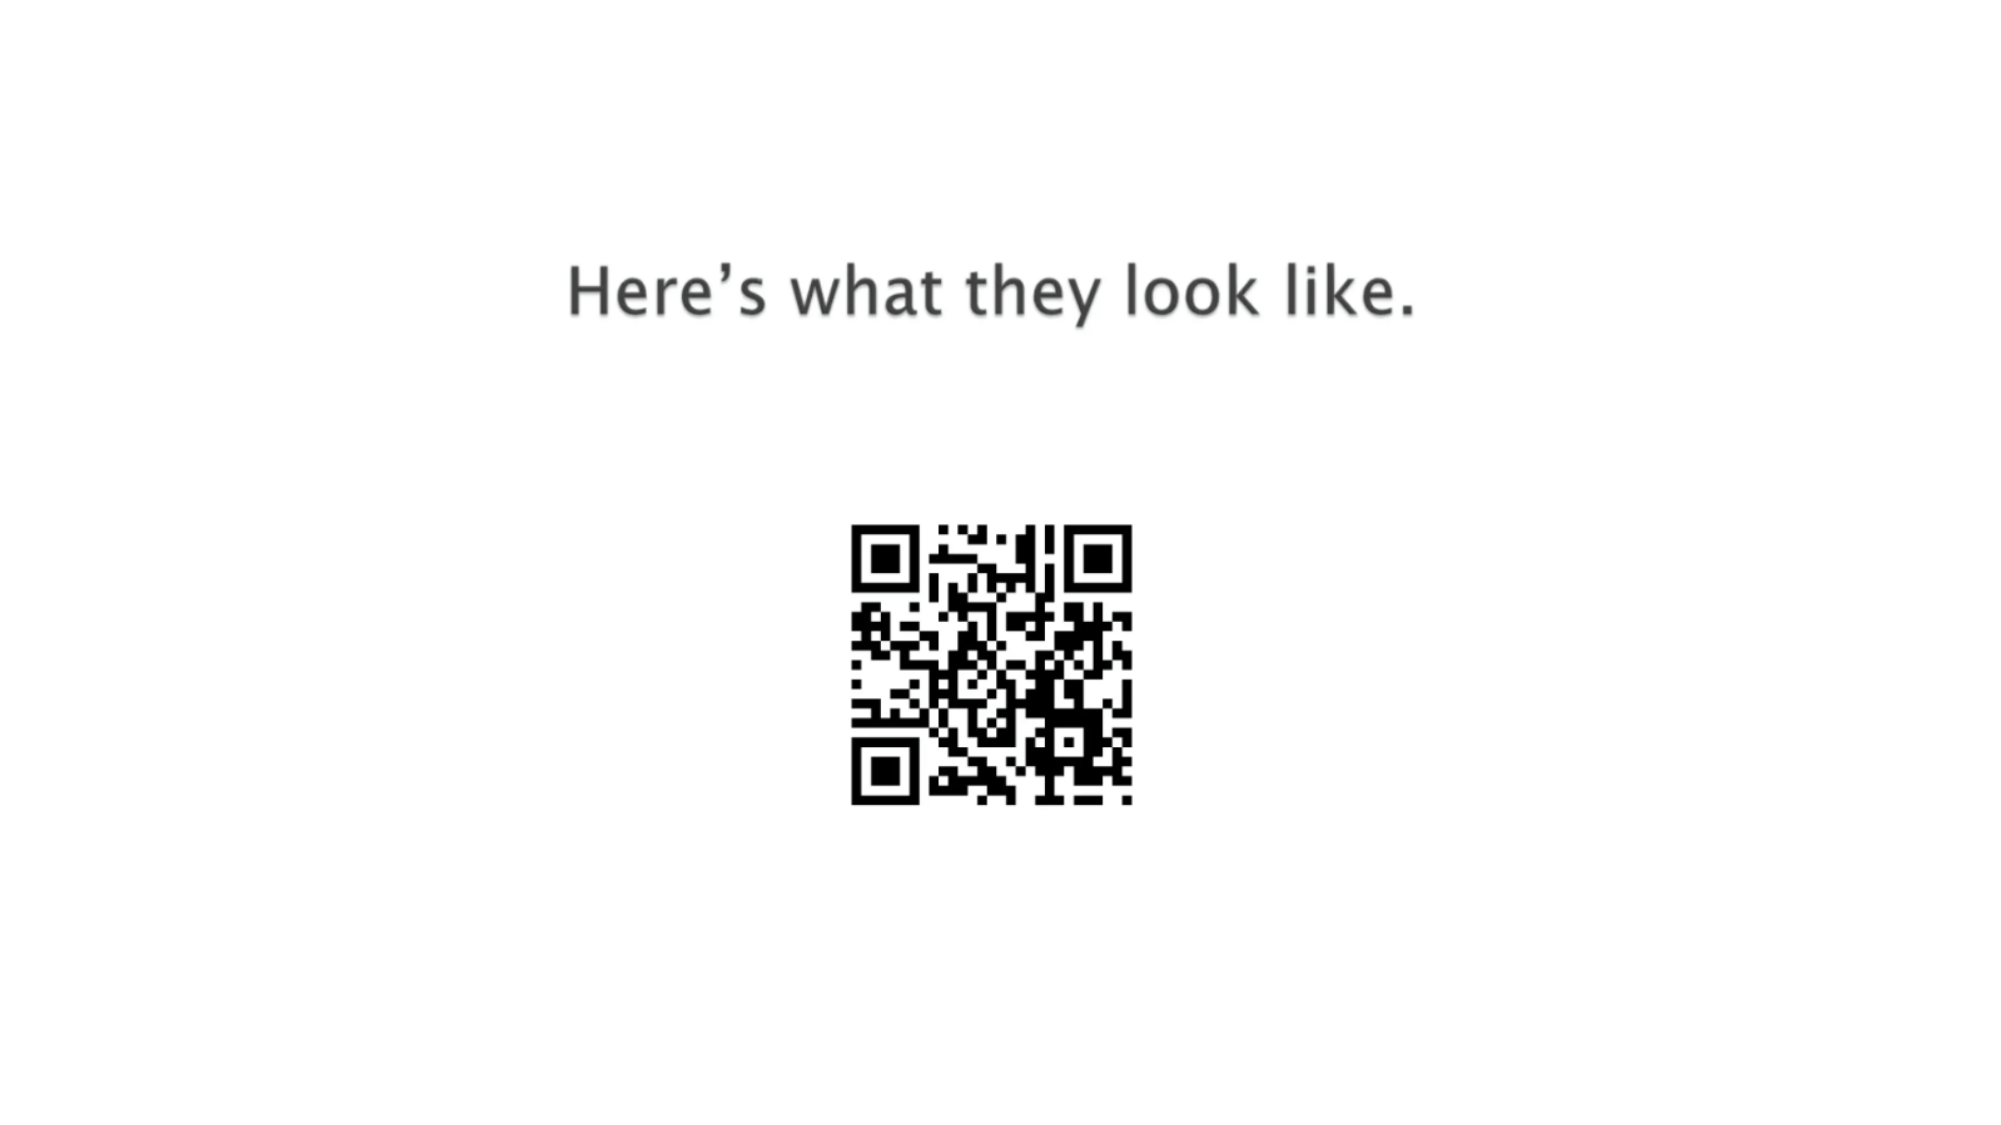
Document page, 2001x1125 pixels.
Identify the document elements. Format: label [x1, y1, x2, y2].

picture [513, 231, 1487, 894]
